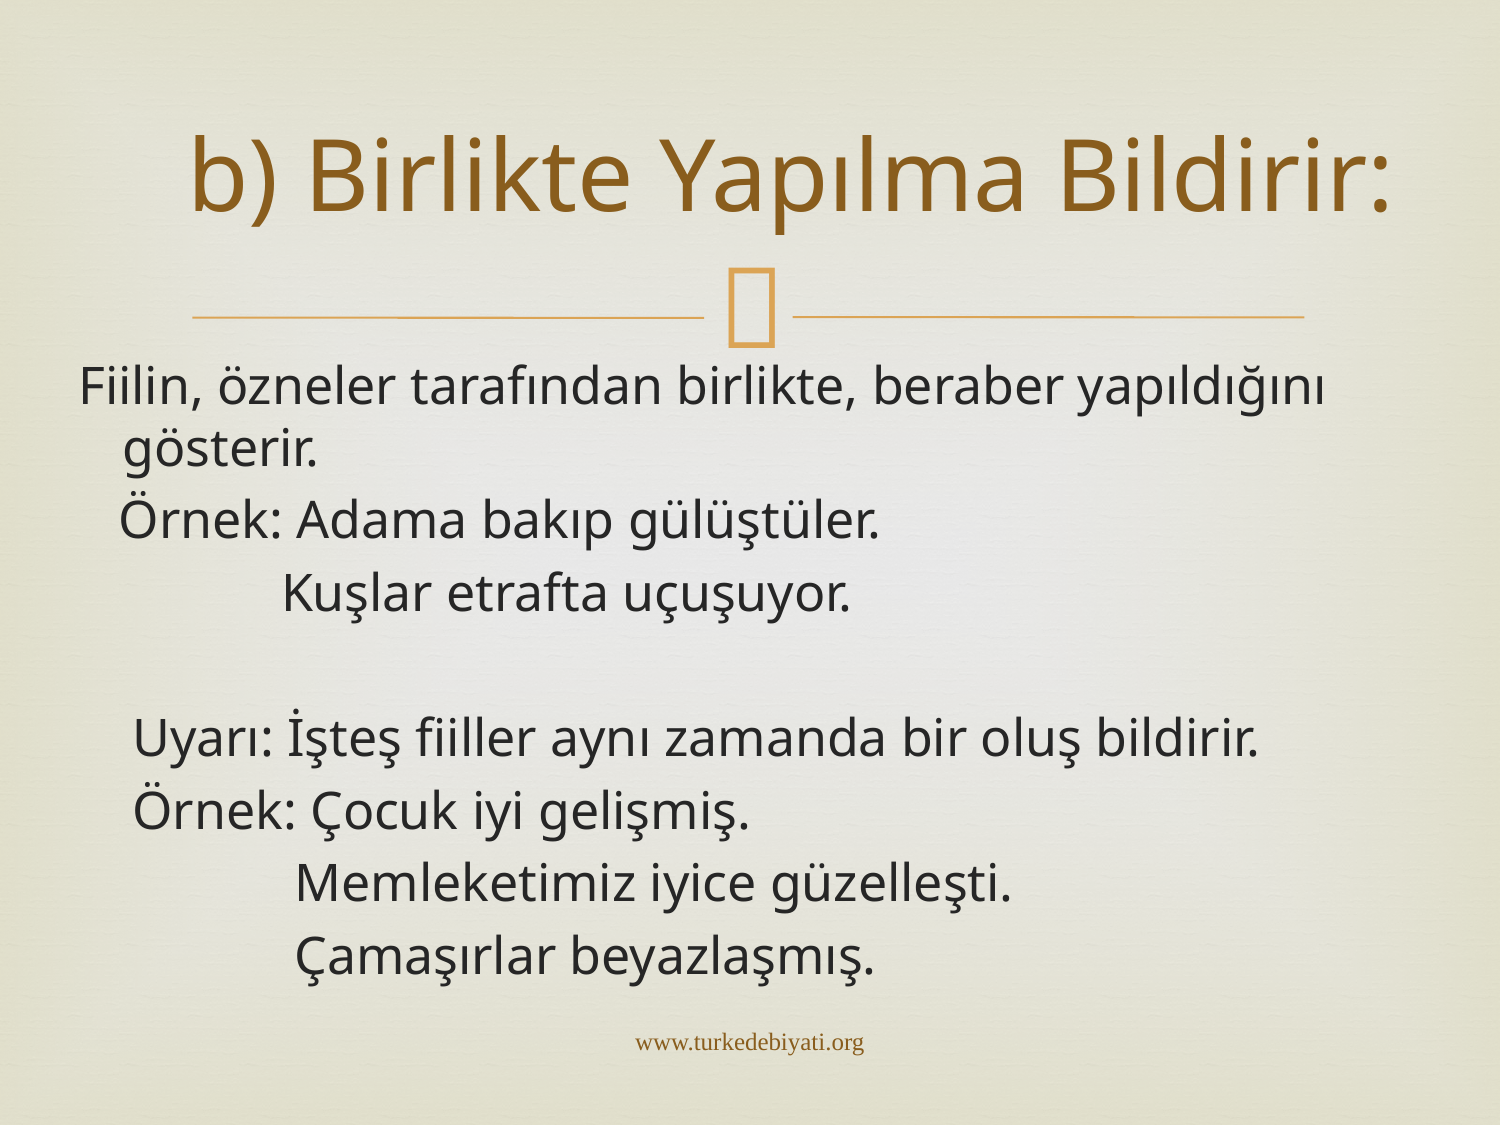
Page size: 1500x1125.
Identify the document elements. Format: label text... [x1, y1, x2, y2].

title b) Birlikte Yapılma Bildirir: [112, 90, 1471, 253]
footer www.turkedebiyati.org [512, 1010, 988, 1071]
list Fiilin, özneler tarafından birlikte, beraber yapıldığını gösterir. Örnek: Adama bakıp gülüştüler. Kuşlar etrafta uçuşuyor. Uyarı: İşteş fiiller aynı zamanda bir oluş bildirir. Örnek: Çocuk iyi gelişmiş. Memleketimiz iyice güzelleşti. Çamaşırlar beyazlaşmış. [50, 200, 1388, 1000]
